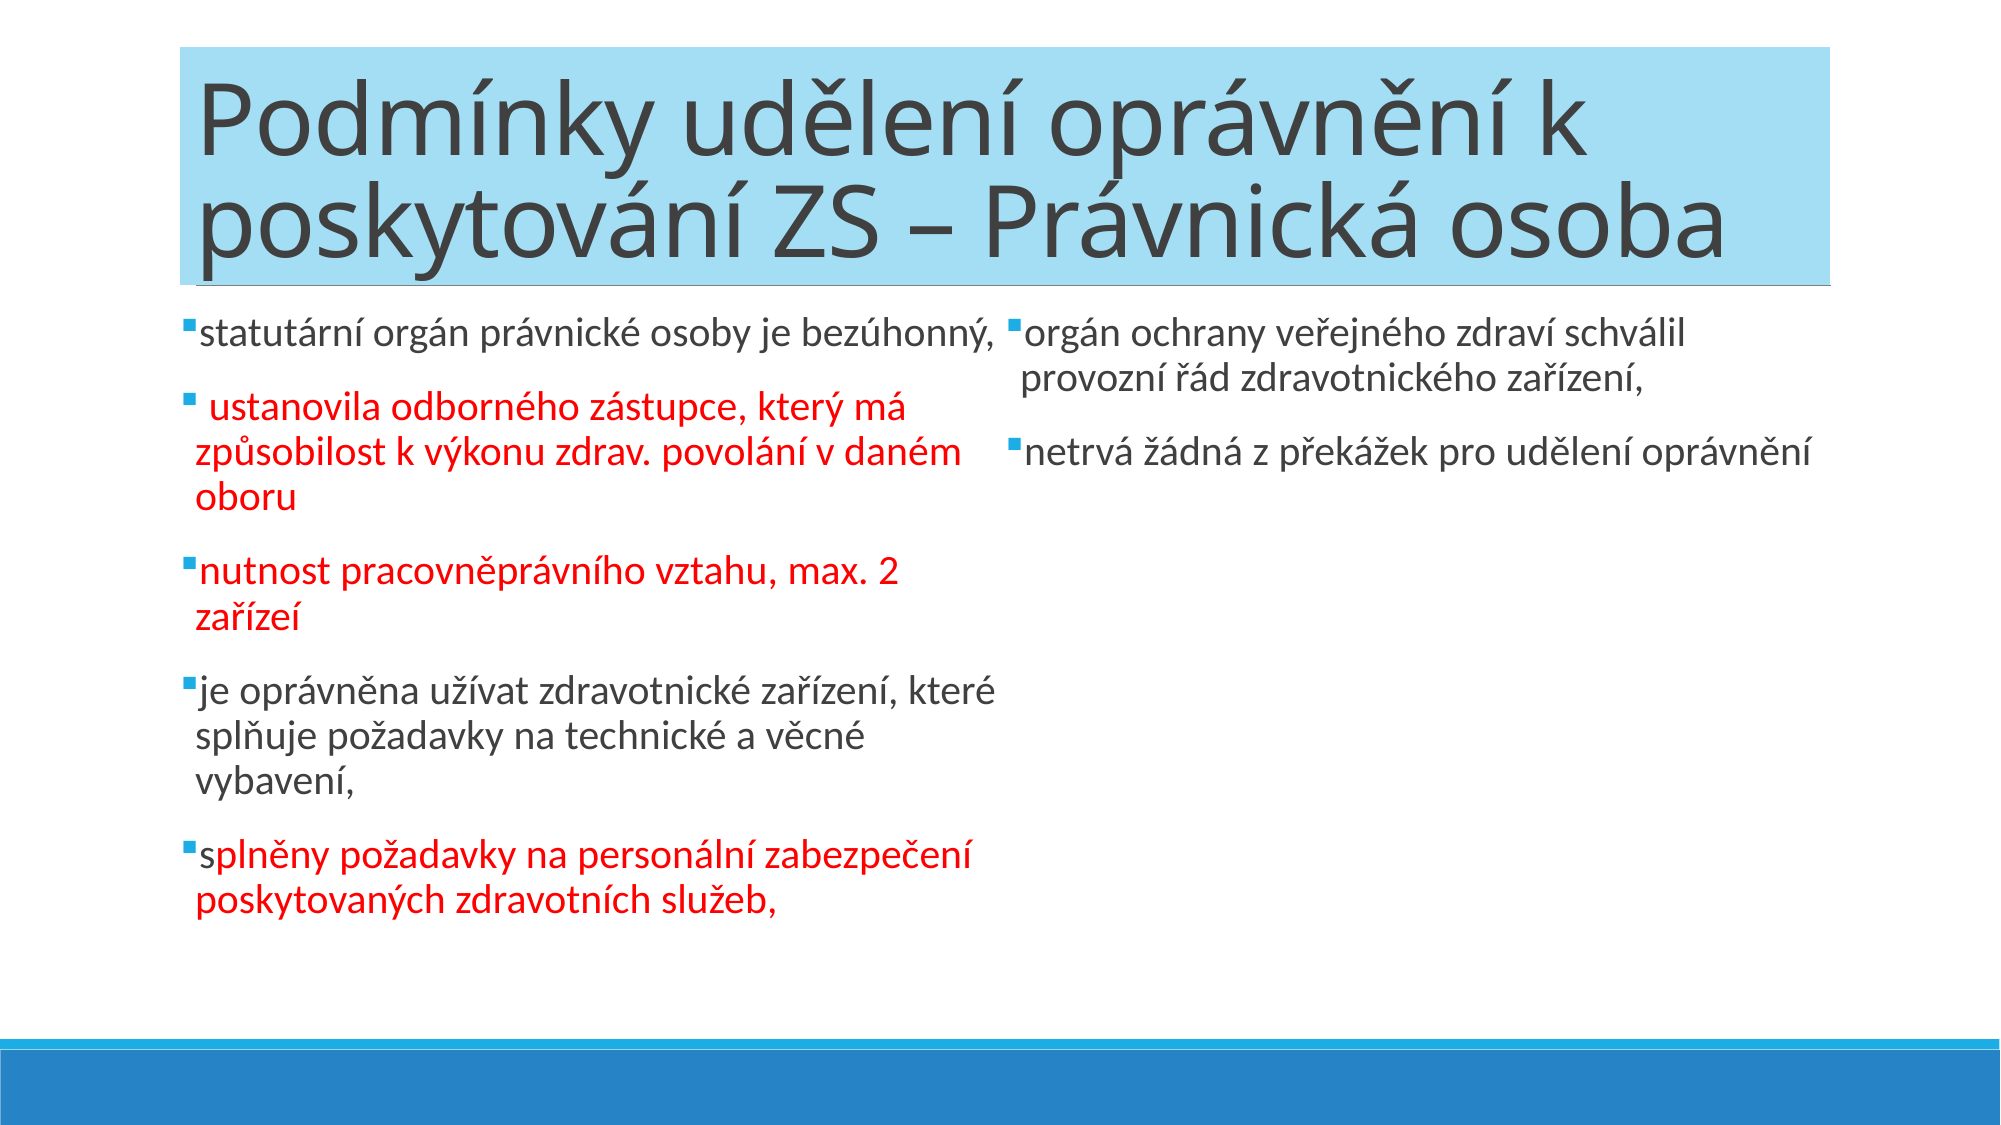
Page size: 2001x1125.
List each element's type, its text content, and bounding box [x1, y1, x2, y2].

list statutární orgán právnické osoby je bezúhonný, ustanovila odborného zástupce, který má způsobilost k výkonu zdrav. povolání v daném oboru nutnost pracovněprávního vztahu, max. 2 zařízeí je oprávněna užívat zdravotnické zařízení, které splňuje požadavky na technické a věcné vybavení, splněny požadavky na personální zabezpečení poskytovaných zdravotních služeb, orgán ochrany veřejného zdraví schválil provozní řád zdravotnického zařízení, netrvá žádná z překážek pro udělení oprávnění [180, 302, 1830, 963]
title Podmínky udělení oprávnění k poskytování ZS – Právnická osoba [180, 47, 1830, 285]
